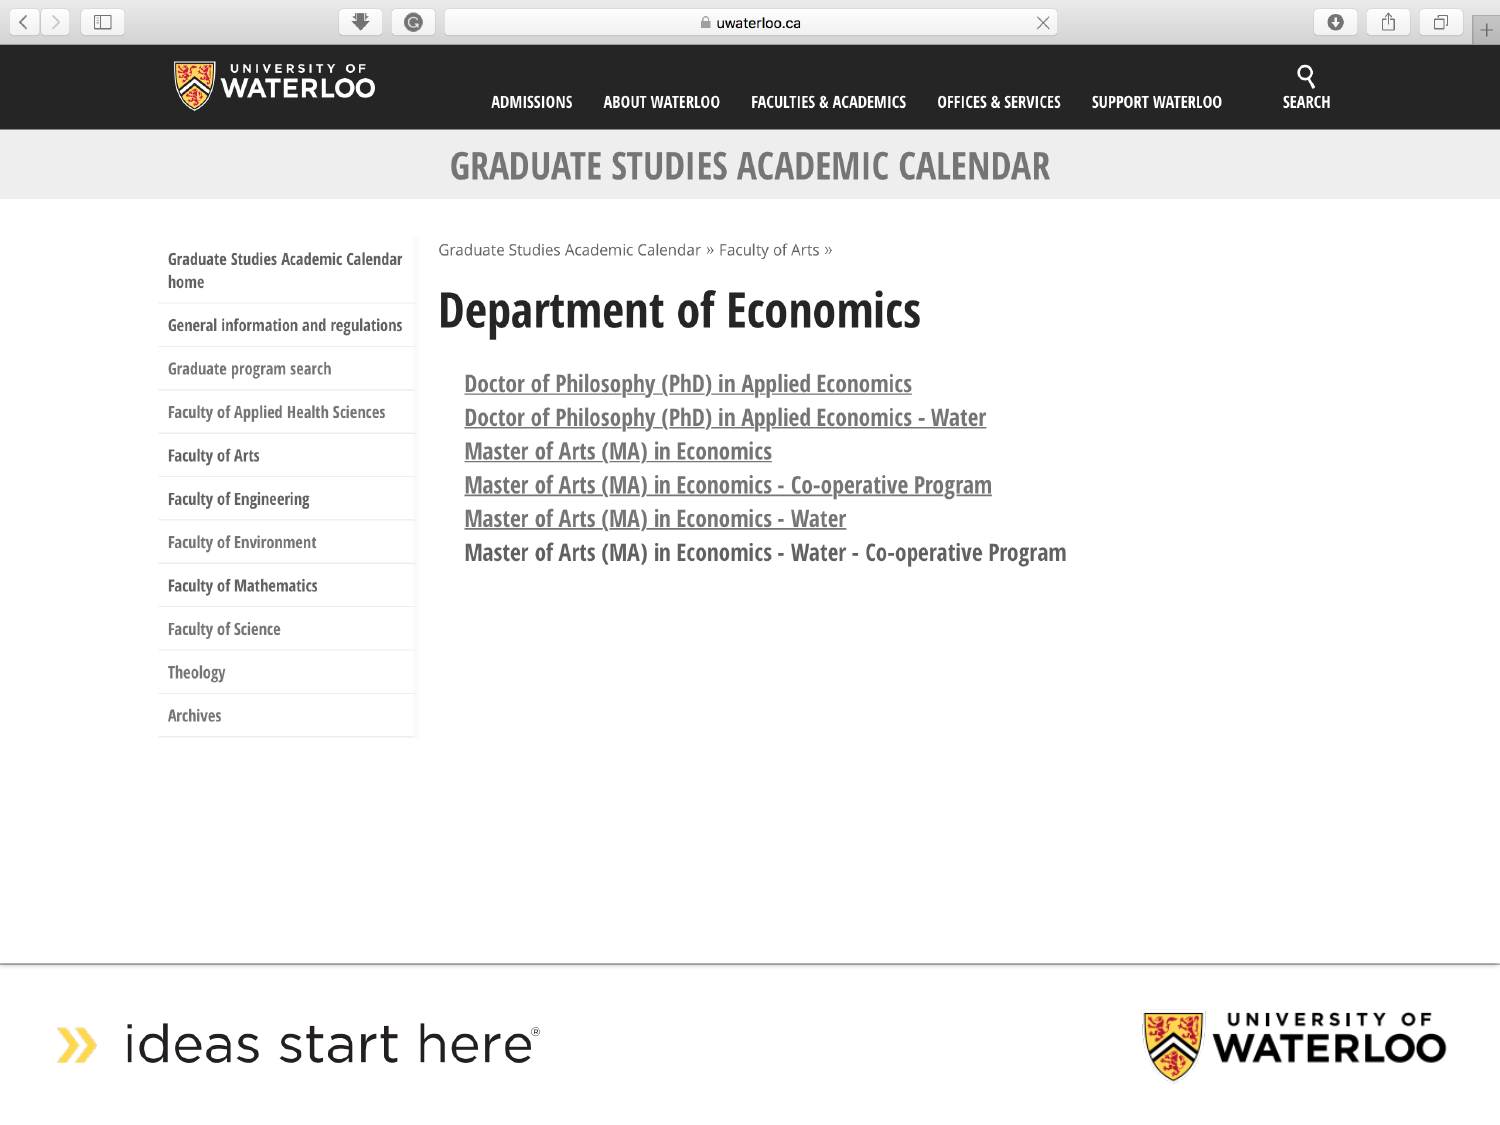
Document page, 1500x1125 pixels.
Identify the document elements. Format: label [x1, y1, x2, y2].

list [0, 0, 1500, 963]
